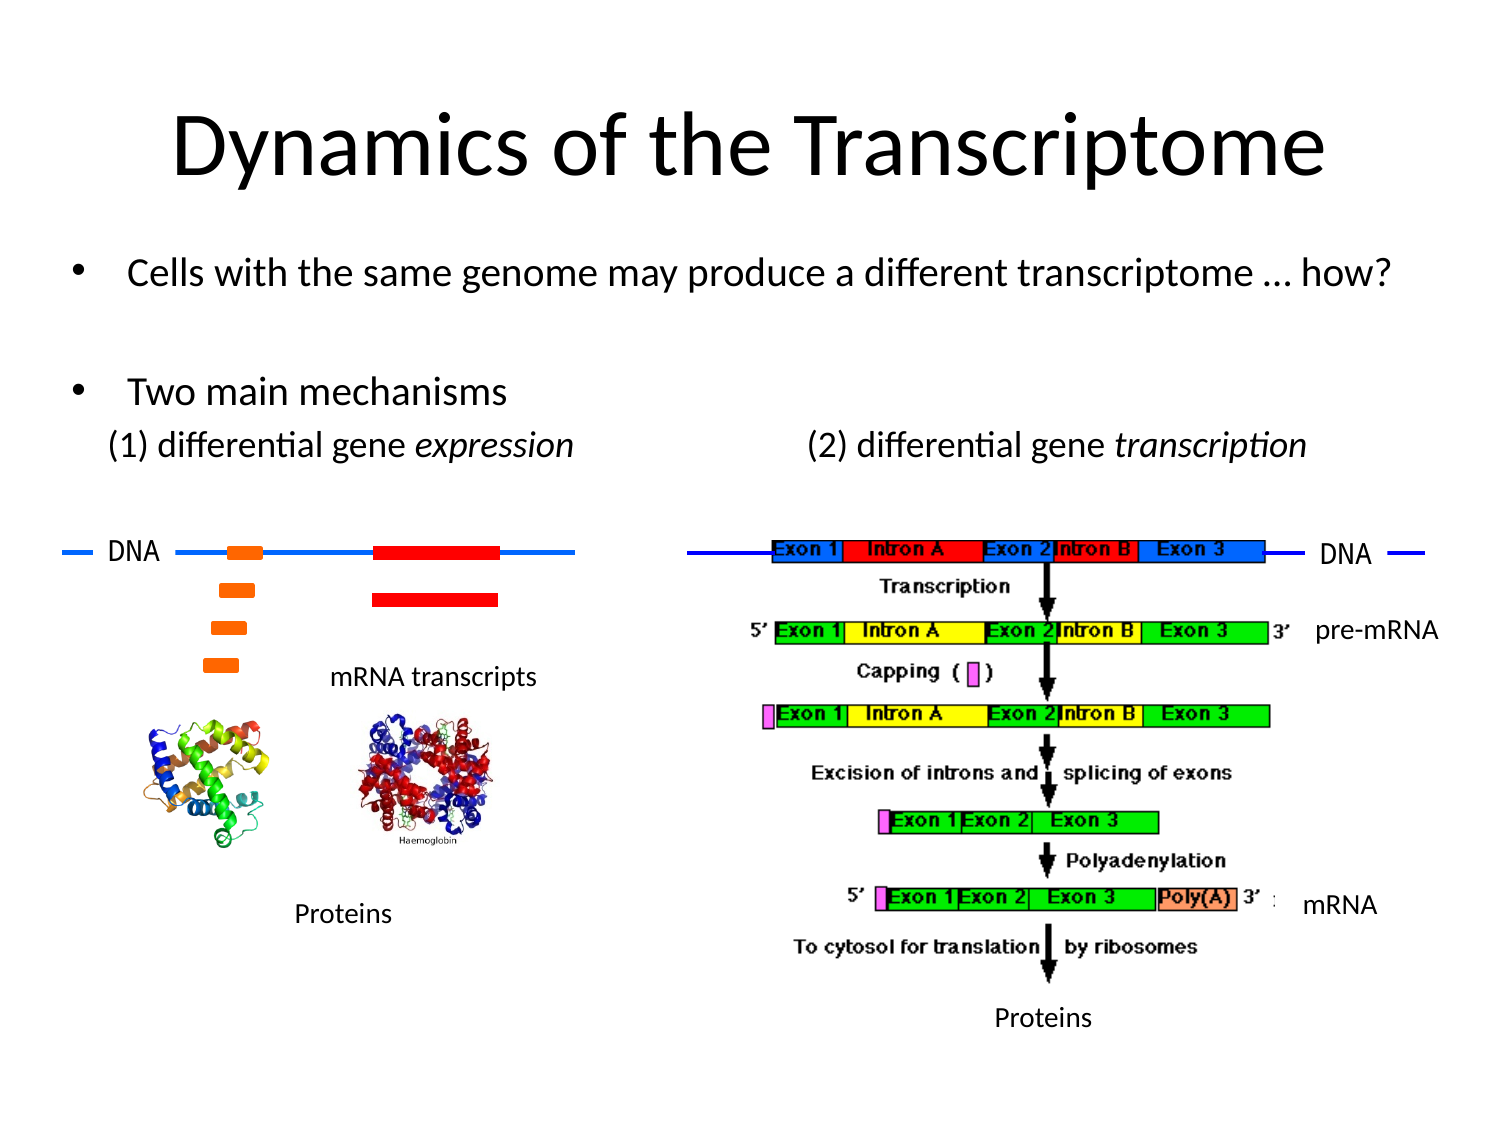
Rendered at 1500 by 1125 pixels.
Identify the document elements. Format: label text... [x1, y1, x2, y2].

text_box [62, 524, 1455, 1041]
title Dynamics of the Transcriptome [75, 45, 1425, 233]
text_box (2) differential gene transcription [791, 412, 1323, 473]
list Cells with the same genome may produce a different transcriptome … how? Two main mechanisms [56, 237, 1444, 425]
text_box (1) differential gene expression [92, 412, 590, 473]
